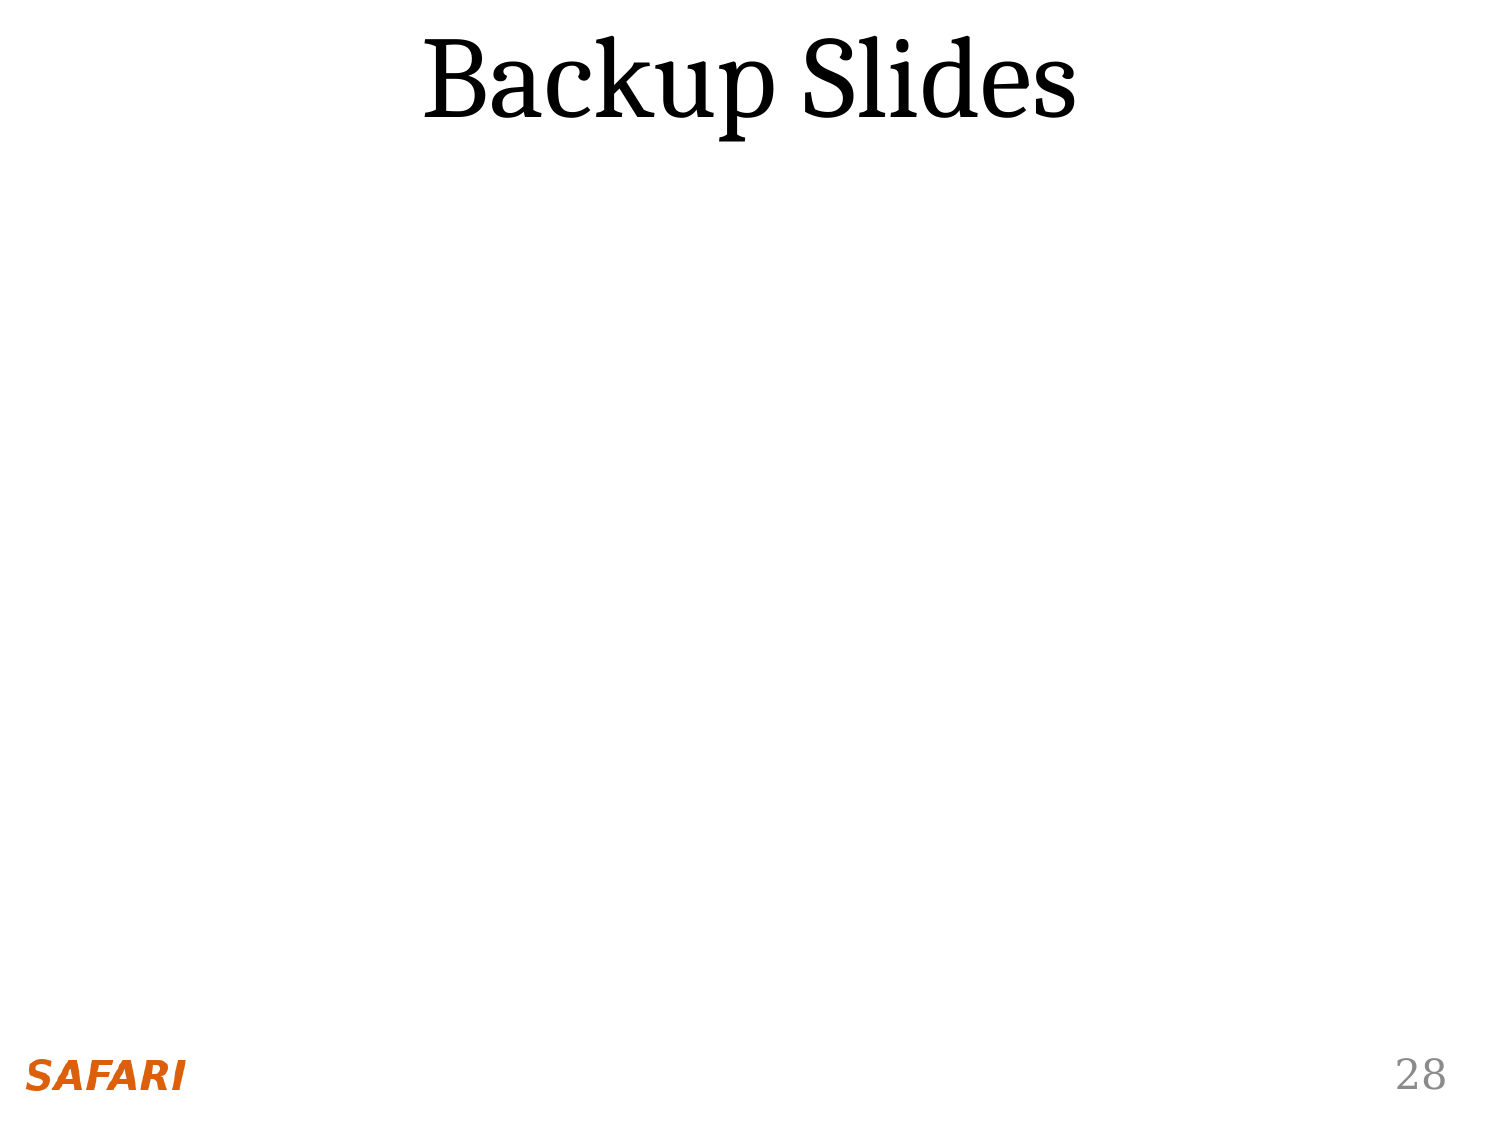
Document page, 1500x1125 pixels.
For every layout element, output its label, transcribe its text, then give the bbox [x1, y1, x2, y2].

text_box Backup Slides [0, 24, 1500, 150]
picture [24, 1051, 191, 1100]
